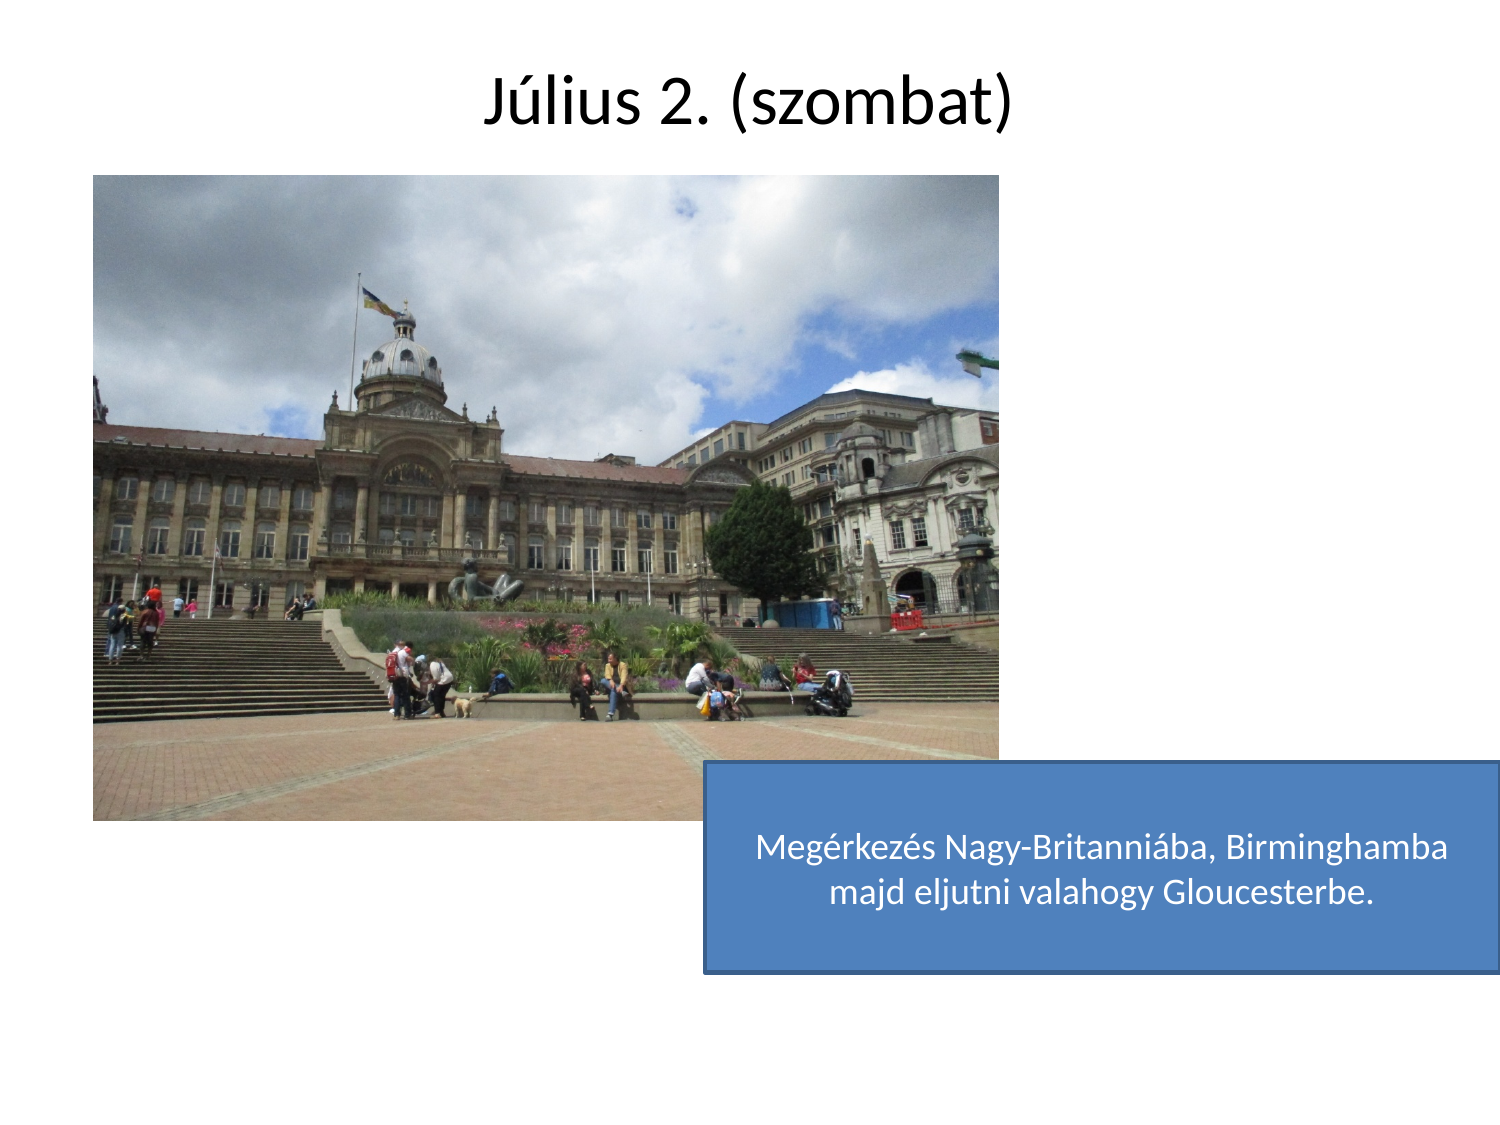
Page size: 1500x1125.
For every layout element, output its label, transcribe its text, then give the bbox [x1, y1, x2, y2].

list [93, 175, 999, 821]
title Július 2. (szombat) [75, 45, 1425, 233]
text_box Megérkezés Nagy-Britanniába, Birminghamba majd eljutni valahogy Gloucesterbe. [703, 760, 1500, 975]
